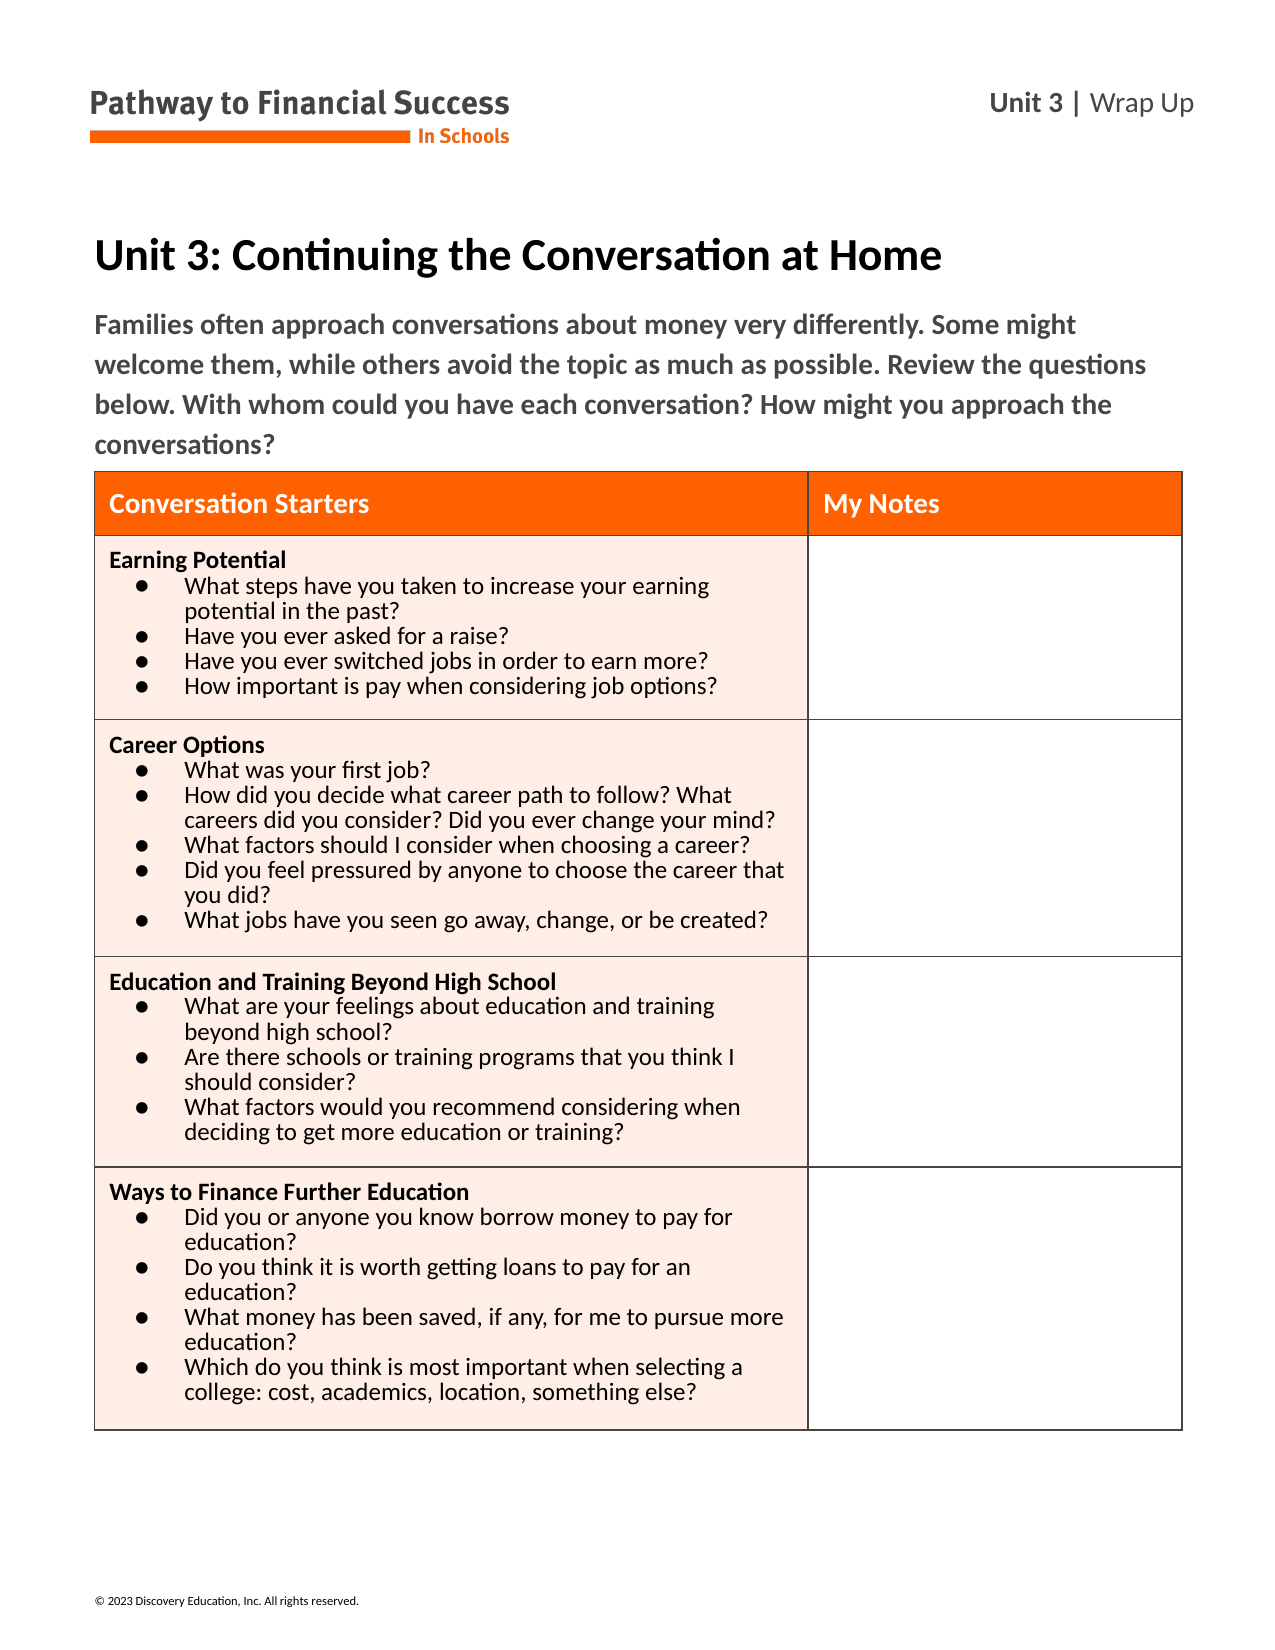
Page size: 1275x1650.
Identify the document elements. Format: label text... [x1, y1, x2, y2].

table_header Conversation Starters [95, 472, 807, 535]
table_cell Ways to Finance Further Education Did you or anyone you know borrow money to pay for education? Do you think it is worth getting loans to pay for an education? What money has been saved, if any, for me to pursue more education? Which do you think is most important when selecting a college: cost, academics, location, something else? [95, 1168, 807, 1429]
table_cell [809, 957, 1181, 1166]
table_cell [809, 1168, 1181, 1429]
picture [90, 89, 509, 143]
title Unit 3: Continuing the Conversation at Home [94, 225, 1182, 280]
table_cell Career Options What was your first job? How did you decide what career path to follow? What careers did you consider? Did you ever change your mind? What factors should I consider when choosing a career? Did you feel pressured by anyone to choose the career that you did? What jobs have you seen go away, change, or be created? [95, 720, 807, 956]
table_cell [809, 536, 1181, 719]
table_cell Earning Potential What steps have you taken to increase your earning potential in the past? Have you ever asked for a raise? Have you ever switched jobs in order to earn more? How important is pay when considering job options? [95, 536, 807, 719]
list Families often approach conversations about money very differently. Some might welcome them, while others avoid the topic as much as possible. Review the questions below. With whom could you have each conversation? How might you approach the conversations? [94, 300, 1182, 471]
table_header My Notes [809, 472, 1181, 535]
table_cell Education and Training Beyond High School What are your feelings about education and training beyond high school? Are there schools or training programs that you think I should consider? What factors would you recommend considering when deciding to get more education or training? [95, 957, 807, 1166]
table_cell [809, 720, 1181, 956]
